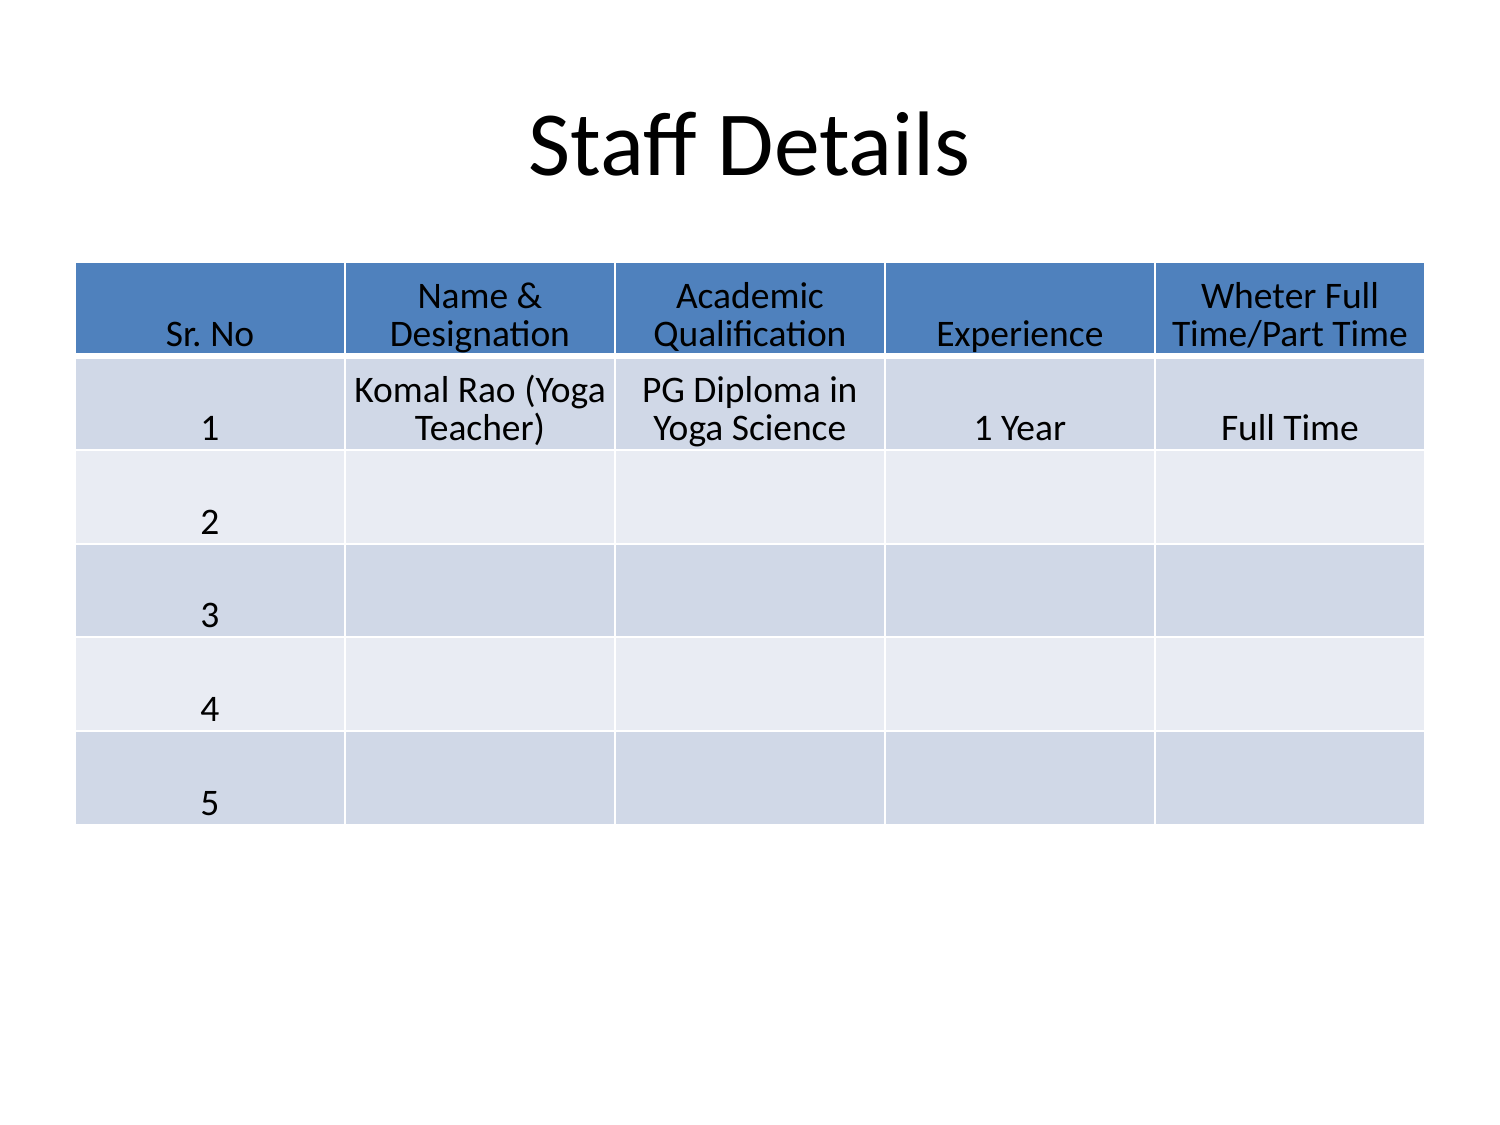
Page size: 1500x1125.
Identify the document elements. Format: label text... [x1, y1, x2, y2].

table_cell 2 [76, 451, 344, 543]
table_cell [1156, 732, 1424, 824]
table_cell [616, 732, 884, 824]
table_header Wheter Full Time/Part Time [1156, 263, 1424, 353]
table_header Name & Designation [346, 263, 614, 353]
table_cell [1156, 545, 1424, 636]
table_cell [886, 732, 1154, 824]
table_header Academic Qualification [616, 263, 884, 353]
table_cell 5 [76, 732, 344, 824]
table_cell [886, 545, 1154, 636]
table_cell [616, 451, 884, 543]
table_cell 1 [76, 359, 344, 449]
table_cell Full Time [1156, 359, 1424, 449]
table_cell [346, 451, 614, 543]
table_cell Komal Rao (Yoga Teacher) [346, 359, 614, 449]
title Staff Details [75, 45, 1425, 233]
table_cell [886, 451, 1154, 543]
table_cell [346, 545, 614, 636]
table_header Experience [886, 263, 1154, 353]
table_cell 1 Year [886, 359, 1154, 449]
table_cell [616, 638, 884, 730]
table_cell [346, 732, 614, 824]
table_cell [886, 638, 1154, 730]
table_cell 4 [76, 638, 344, 730]
table_cell PG Diploma in Yoga Science [616, 359, 884, 449]
table_cell [616, 545, 884, 636]
table_cell [1156, 638, 1424, 730]
table_header Sr. No [76, 263, 344, 353]
table_cell 3 [76, 545, 344, 636]
table_cell [1156, 451, 1424, 543]
table_cell [346, 638, 614, 730]
